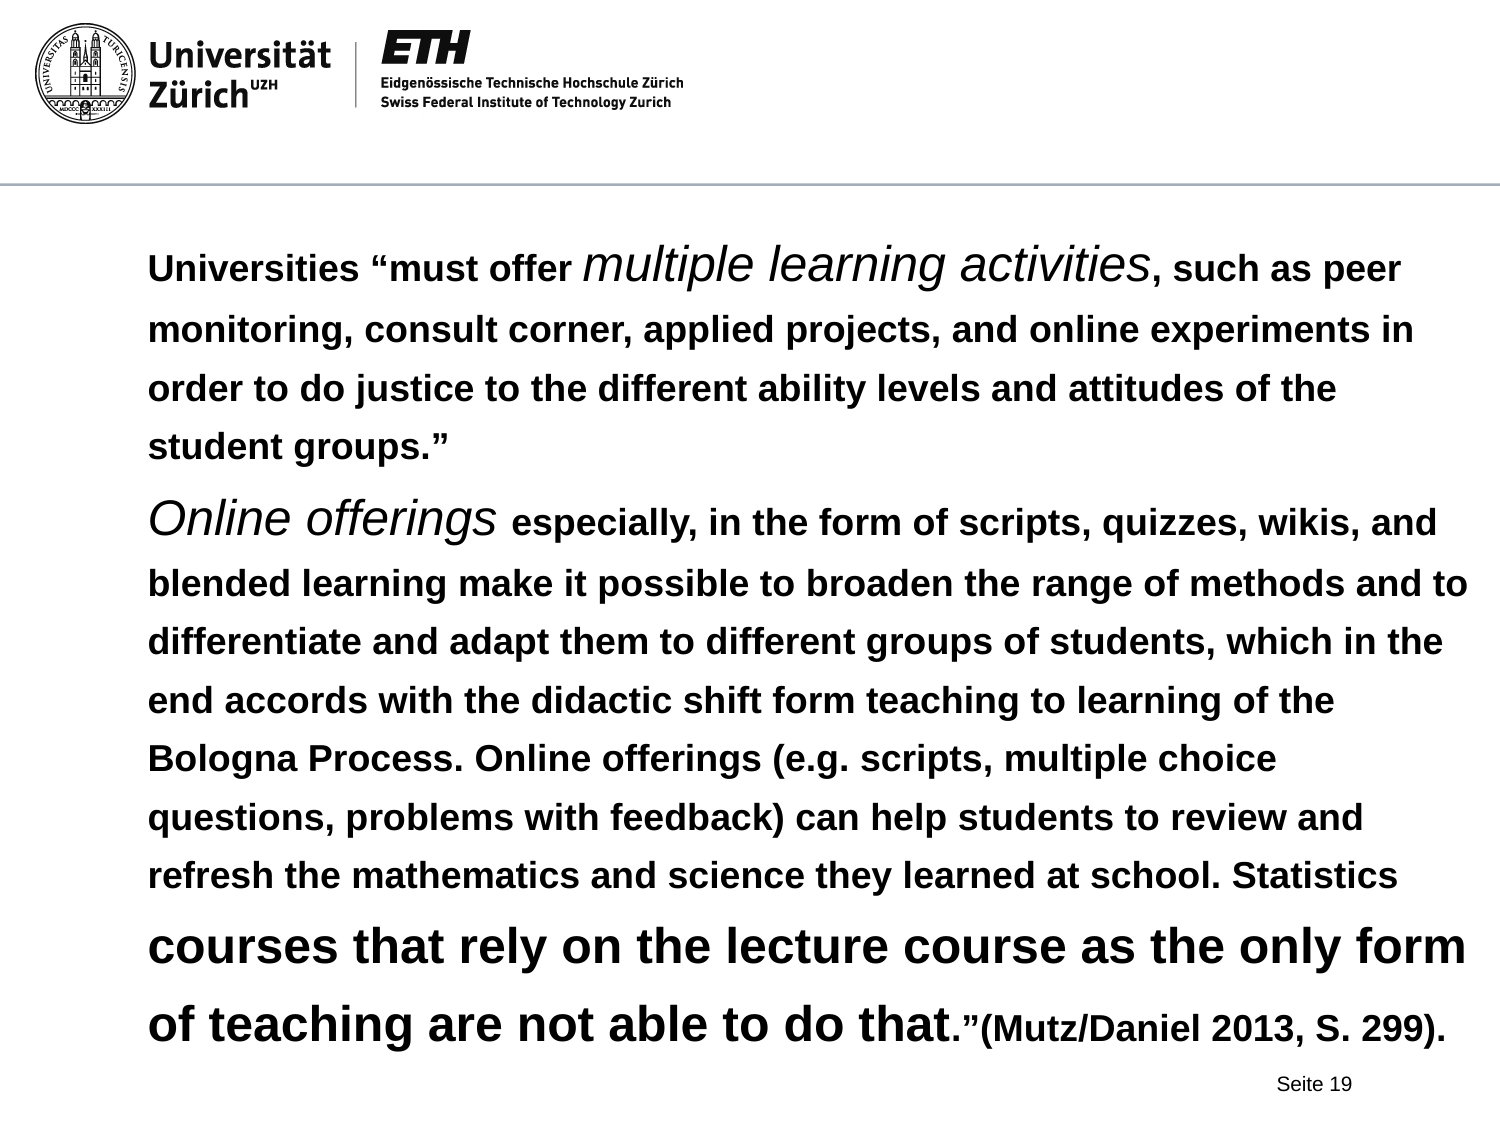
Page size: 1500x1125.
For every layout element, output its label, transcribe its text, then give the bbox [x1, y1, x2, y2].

picture [35, 23, 683, 124]
slide_number Seite 19 [1222, 1070, 1353, 1106]
text_box Universities “must offer multiple learning activities, such as peer monitoring, consult corner, applied projects, and online experiments in order to do justice to the different ability levels and attitudes of the student groups.” Online offerings especially, in the form of scripts, quizzes, wikis, and blended learning make it possible to broaden the range of methods and to differentiate and adapt them to different groups of students, which in the end accords with the didactic shift form teaching to learning of the Bologna Process. Online offerings (e.g. scripts, multiple choice questions, problems with feedback) can help students to review and refresh the mathematics and science they learned at school. Statistics courses that rely on the lecture course as the only form of teaching are not able to do that.”(Mutz/Daniel 2013, S. 299). [147, 208, 1471, 1047]
